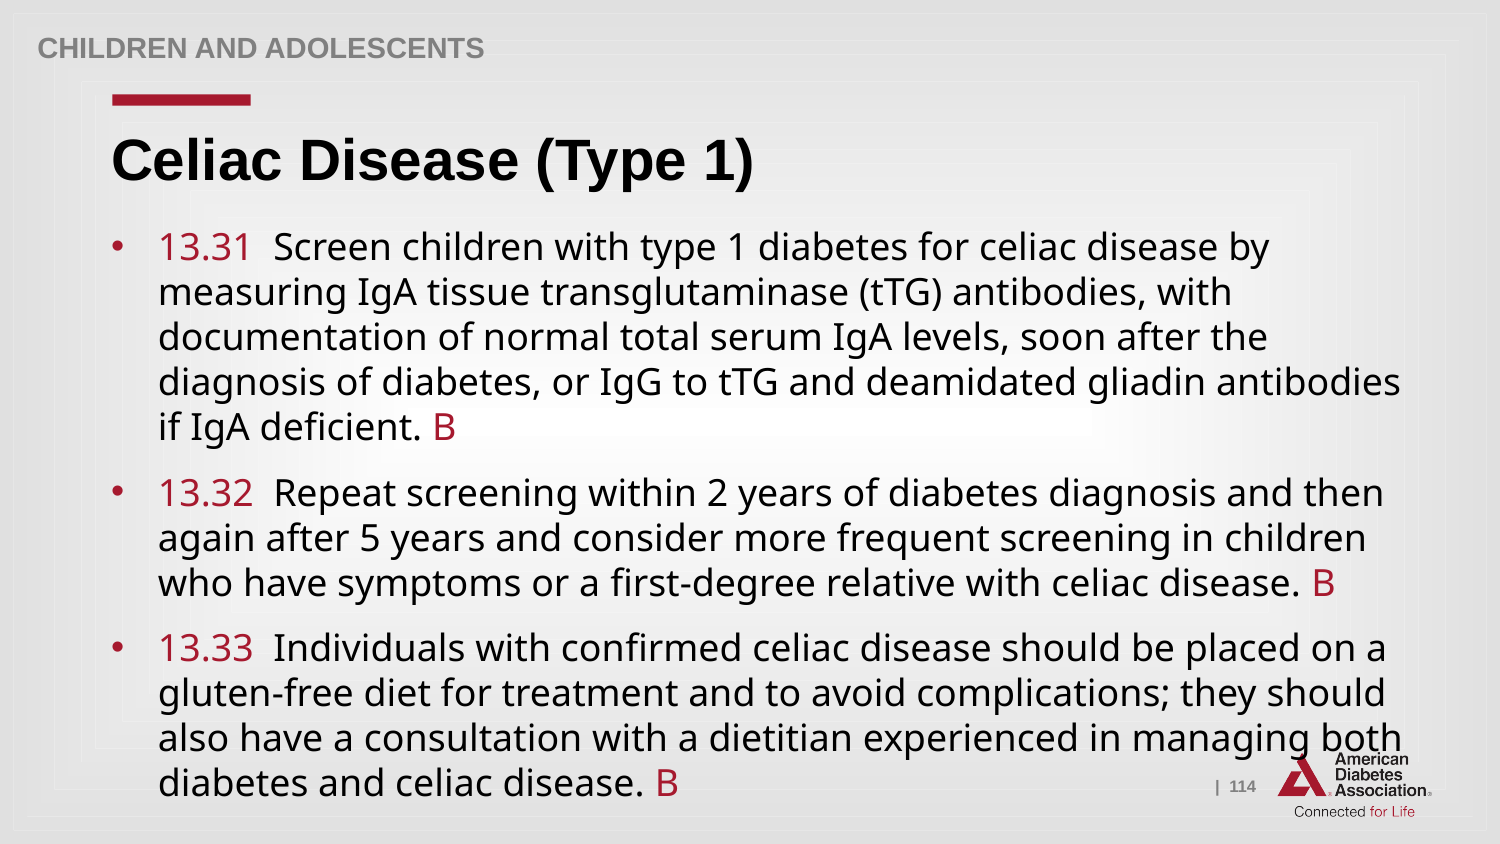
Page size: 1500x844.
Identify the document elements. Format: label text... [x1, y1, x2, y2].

title Celiac Disease (Type 1) [111, 129, 1387, 194]
text_box 13.31 Screen children with type 1 diabetes for celiac disease by measuring IgA tissue transglutaminase (tTG) antibodies, with documentation of normal total serum IgA levels, soon after the diagnosis of diabetes, or IgG to tTG and deamidated gliadin antibodies if IgA deficient. B 13.32 Repeat screening within 2 years of diabetes diagnosis and then again after 5 years and consider more frequent screening in children who have symptoms or a first-degree relative with celiac disease. B 13.33 Individuals with confirmed celiac disease should be placed on a gluten-free diet for treatment and to avoid complications; they should also have a consultation with a dietitian experienced in managing both diabetes and celiac disease. B [111, 222, 1424, 805]
picture [1277, 752, 1432, 817]
list Children and adolescents [22, 26, 1316, 57]
